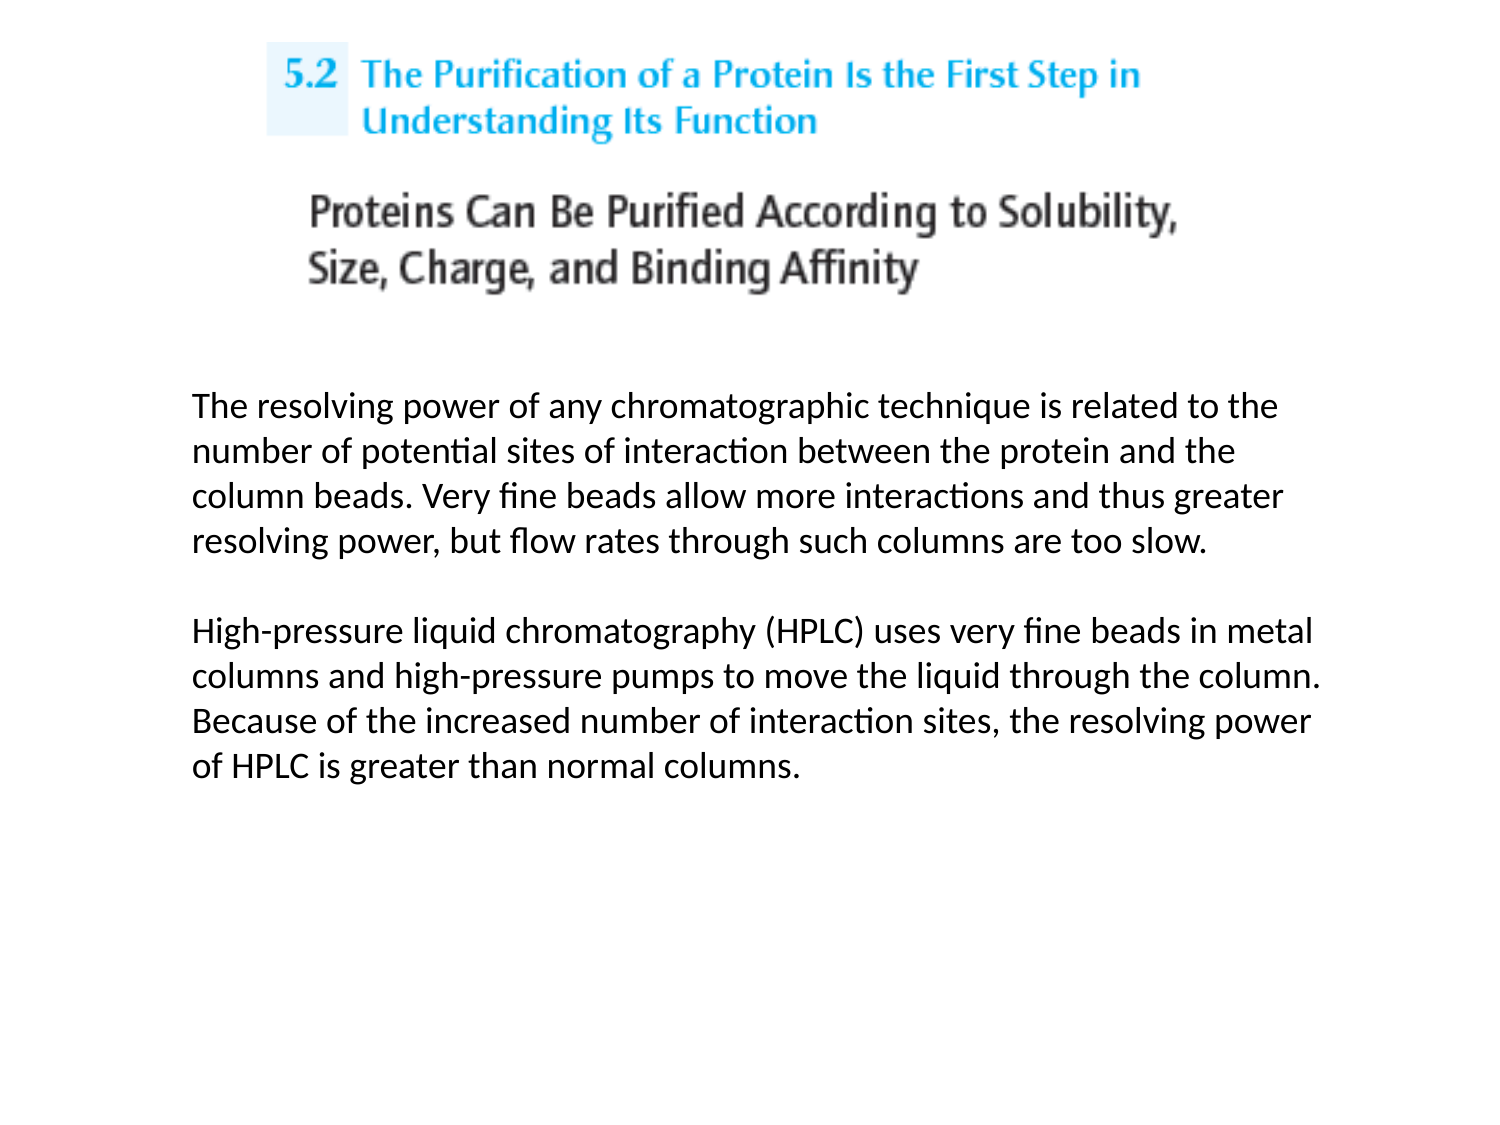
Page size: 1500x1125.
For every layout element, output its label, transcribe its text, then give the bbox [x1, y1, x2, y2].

text_box The resolving power of any chromatographic technique is related to the number of potential sites of interaction between the protein and the column beads. Very fine beads allow more interactions and thus greater resolving power, but flow rates through such columns are too slow. High-pressure liquid chromatography (HPLC) uses very fine beads in metal columns and high-pressure pumps to move the liquid through the column. Because of the increased number of interaction sites, the resolving power of HPLC is greater than normal columns. [177, 373, 1360, 794]
picture [258, 41, 1170, 155]
picture [294, 176, 1201, 306]
